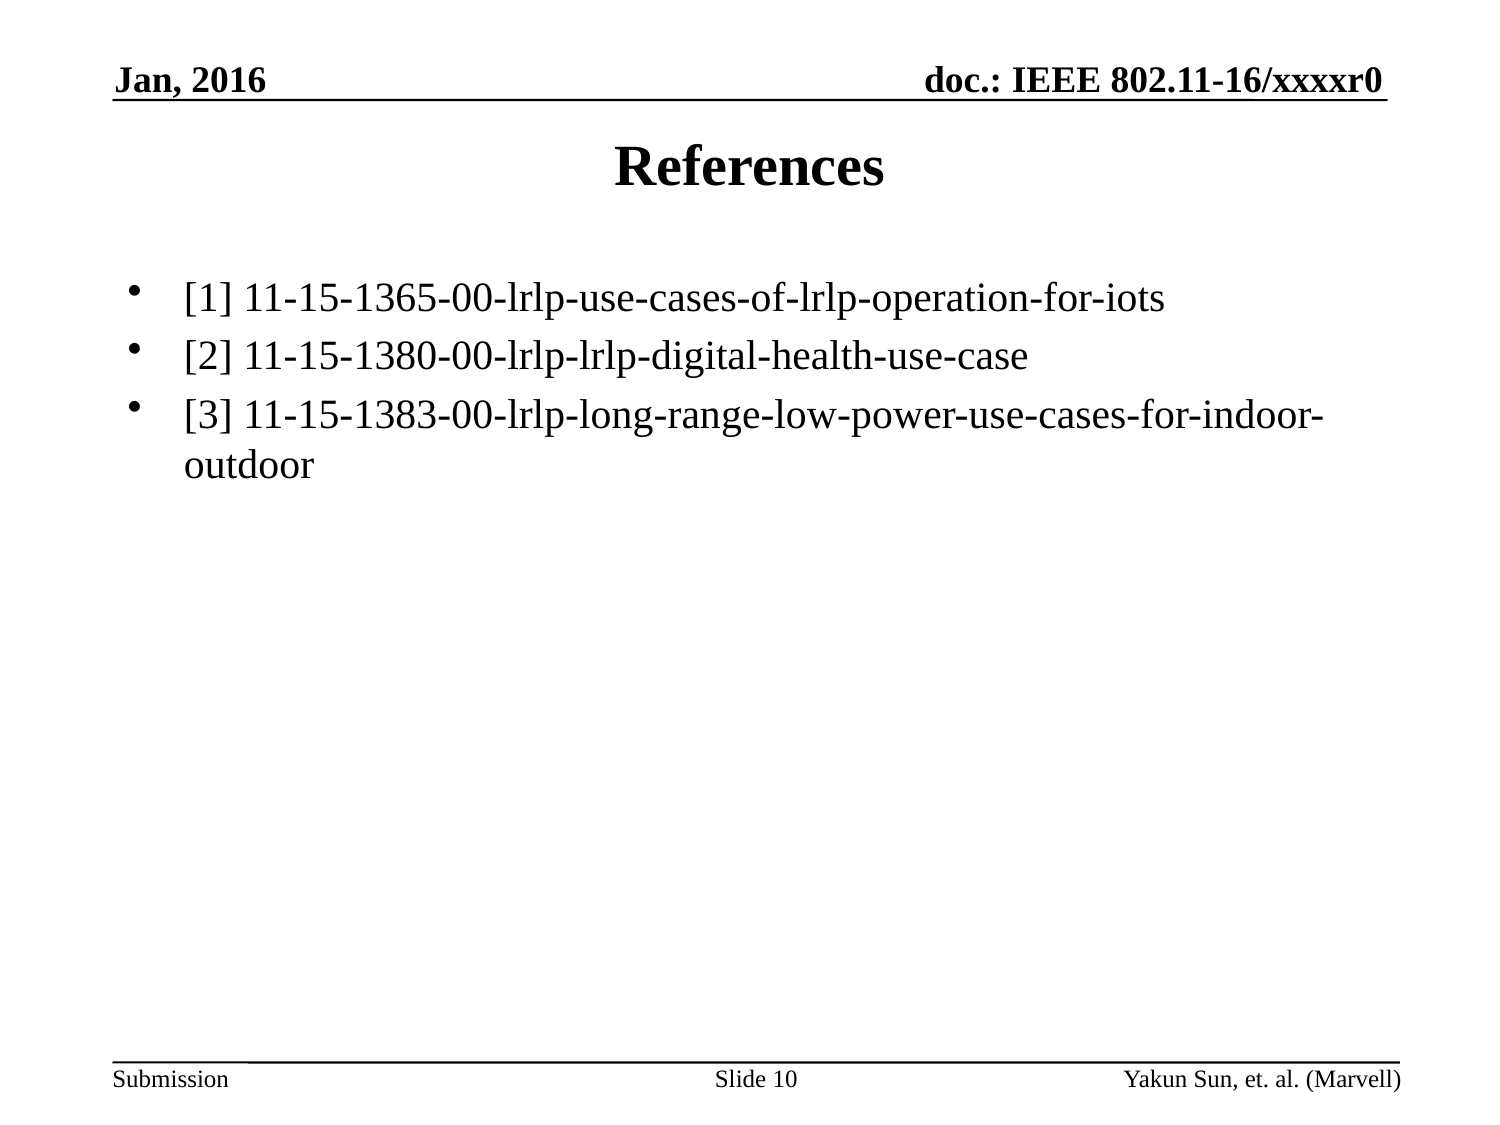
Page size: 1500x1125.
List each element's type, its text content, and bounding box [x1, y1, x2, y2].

slide_number Slide 10 [712, 1061, 800, 1093]
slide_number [114, 54, 281, 101]
footer Yakun Sun, et. al. (Marvell) [1057, 1061, 1402, 1093]
title References [112, 112, 1388, 213]
list [1] 11-15-1365-00-lrlp-use-cases-of-lrlp-operation-for-iots [2] 11-15-1380-00-lrlp-lrlp-digital-health-use-case [3] 11-15-1383-00-lrlp-long-range-low-power-use-cases-for-indoor-outdoor [112, 262, 1388, 1001]
